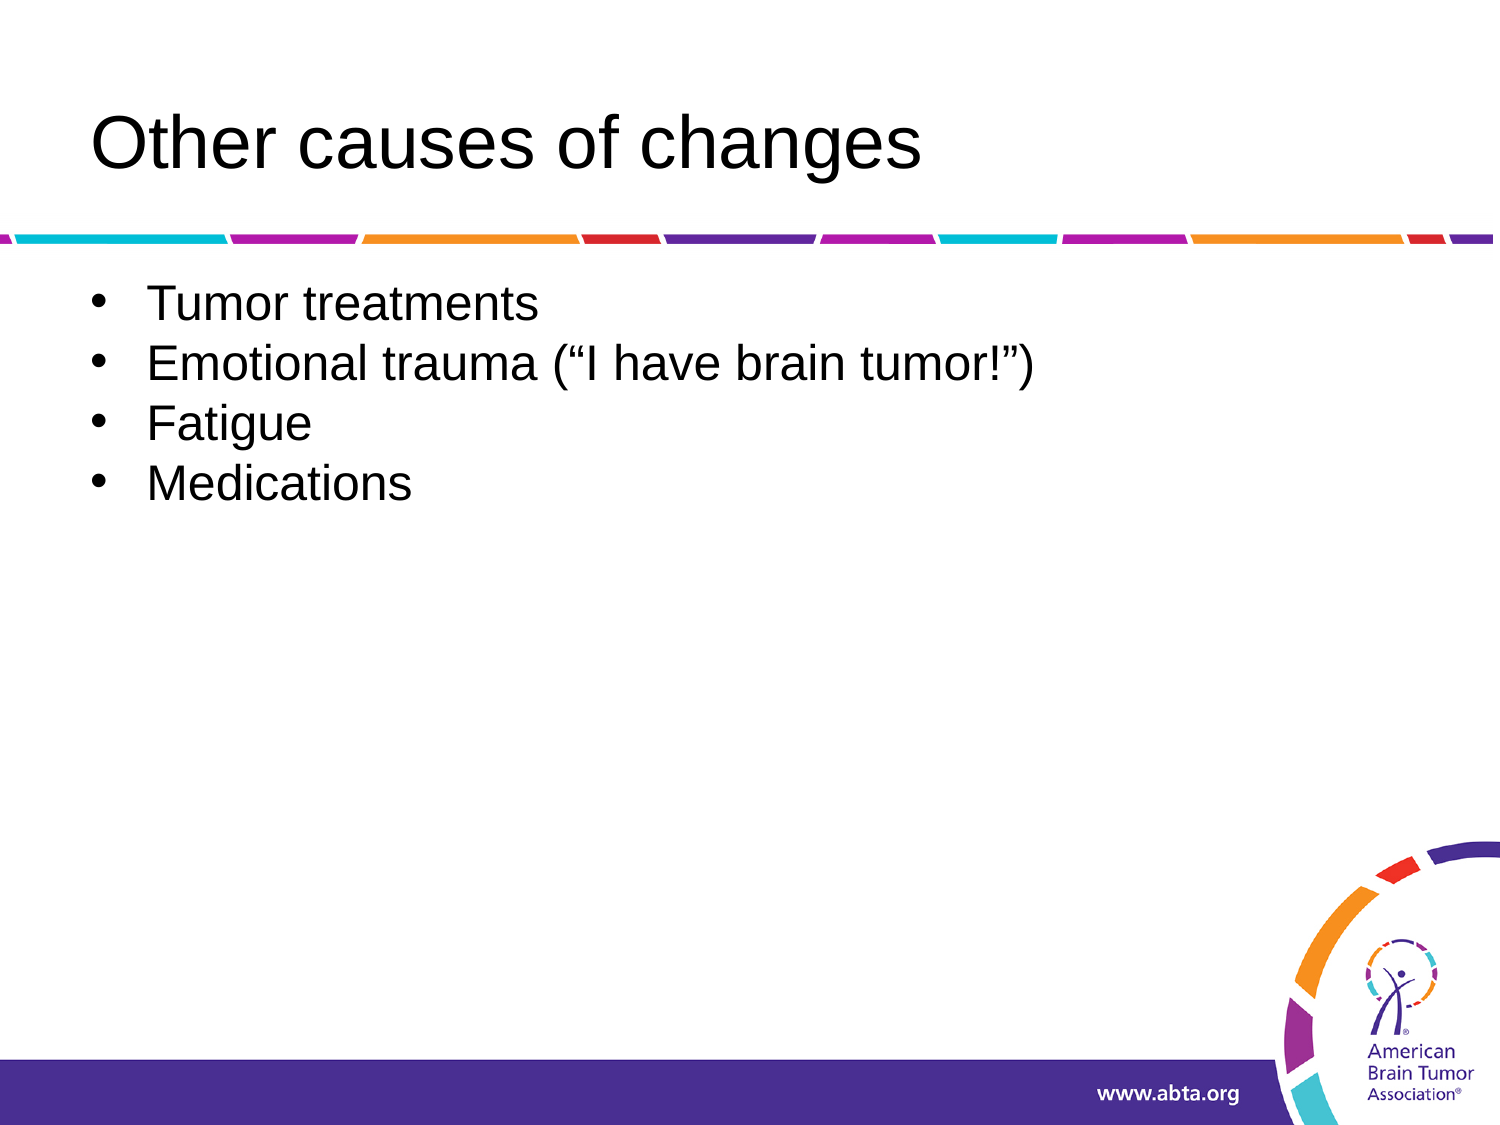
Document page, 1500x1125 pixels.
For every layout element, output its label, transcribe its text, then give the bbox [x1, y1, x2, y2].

title Other causes of changes [75, 45, 1425, 211]
list Tumor treatments Emotional trauma (“I have brain tumor!”) Fatigue Medications [75, 268, 1287, 1005]
picture [0, 0, 1500, 1125]
